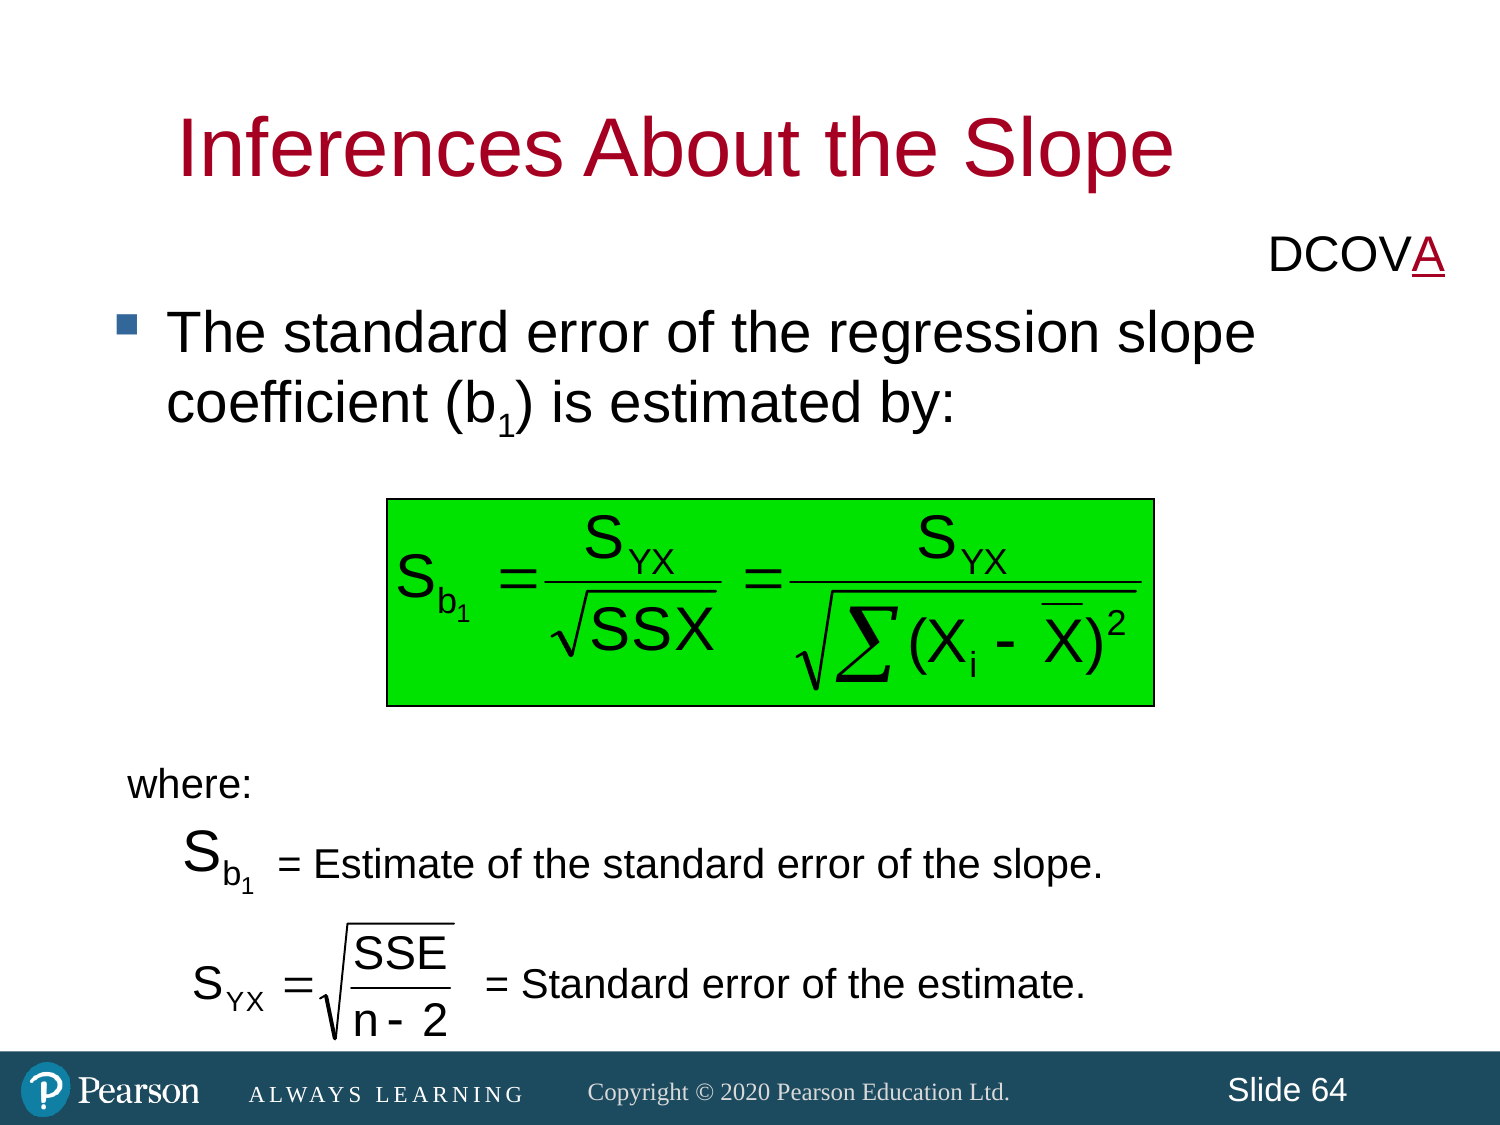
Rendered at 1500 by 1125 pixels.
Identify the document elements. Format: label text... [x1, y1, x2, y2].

text_box DCOVA [1237, 214, 1475, 289]
text_box where: = Estimate of the standard error of the slope. = Standard error of the estimate. [112, 749, 1450, 1015]
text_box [174, 812, 269, 906]
picture [21, 1062, 199, 1117]
title Inferences About the Slope [162, 87, 1441, 200]
list The standard error of the regression slope coefficient (b1) is estimated by: [99, 287, 1425, 1031]
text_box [387, 499, 1154, 706]
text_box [185, 912, 463, 1051]
